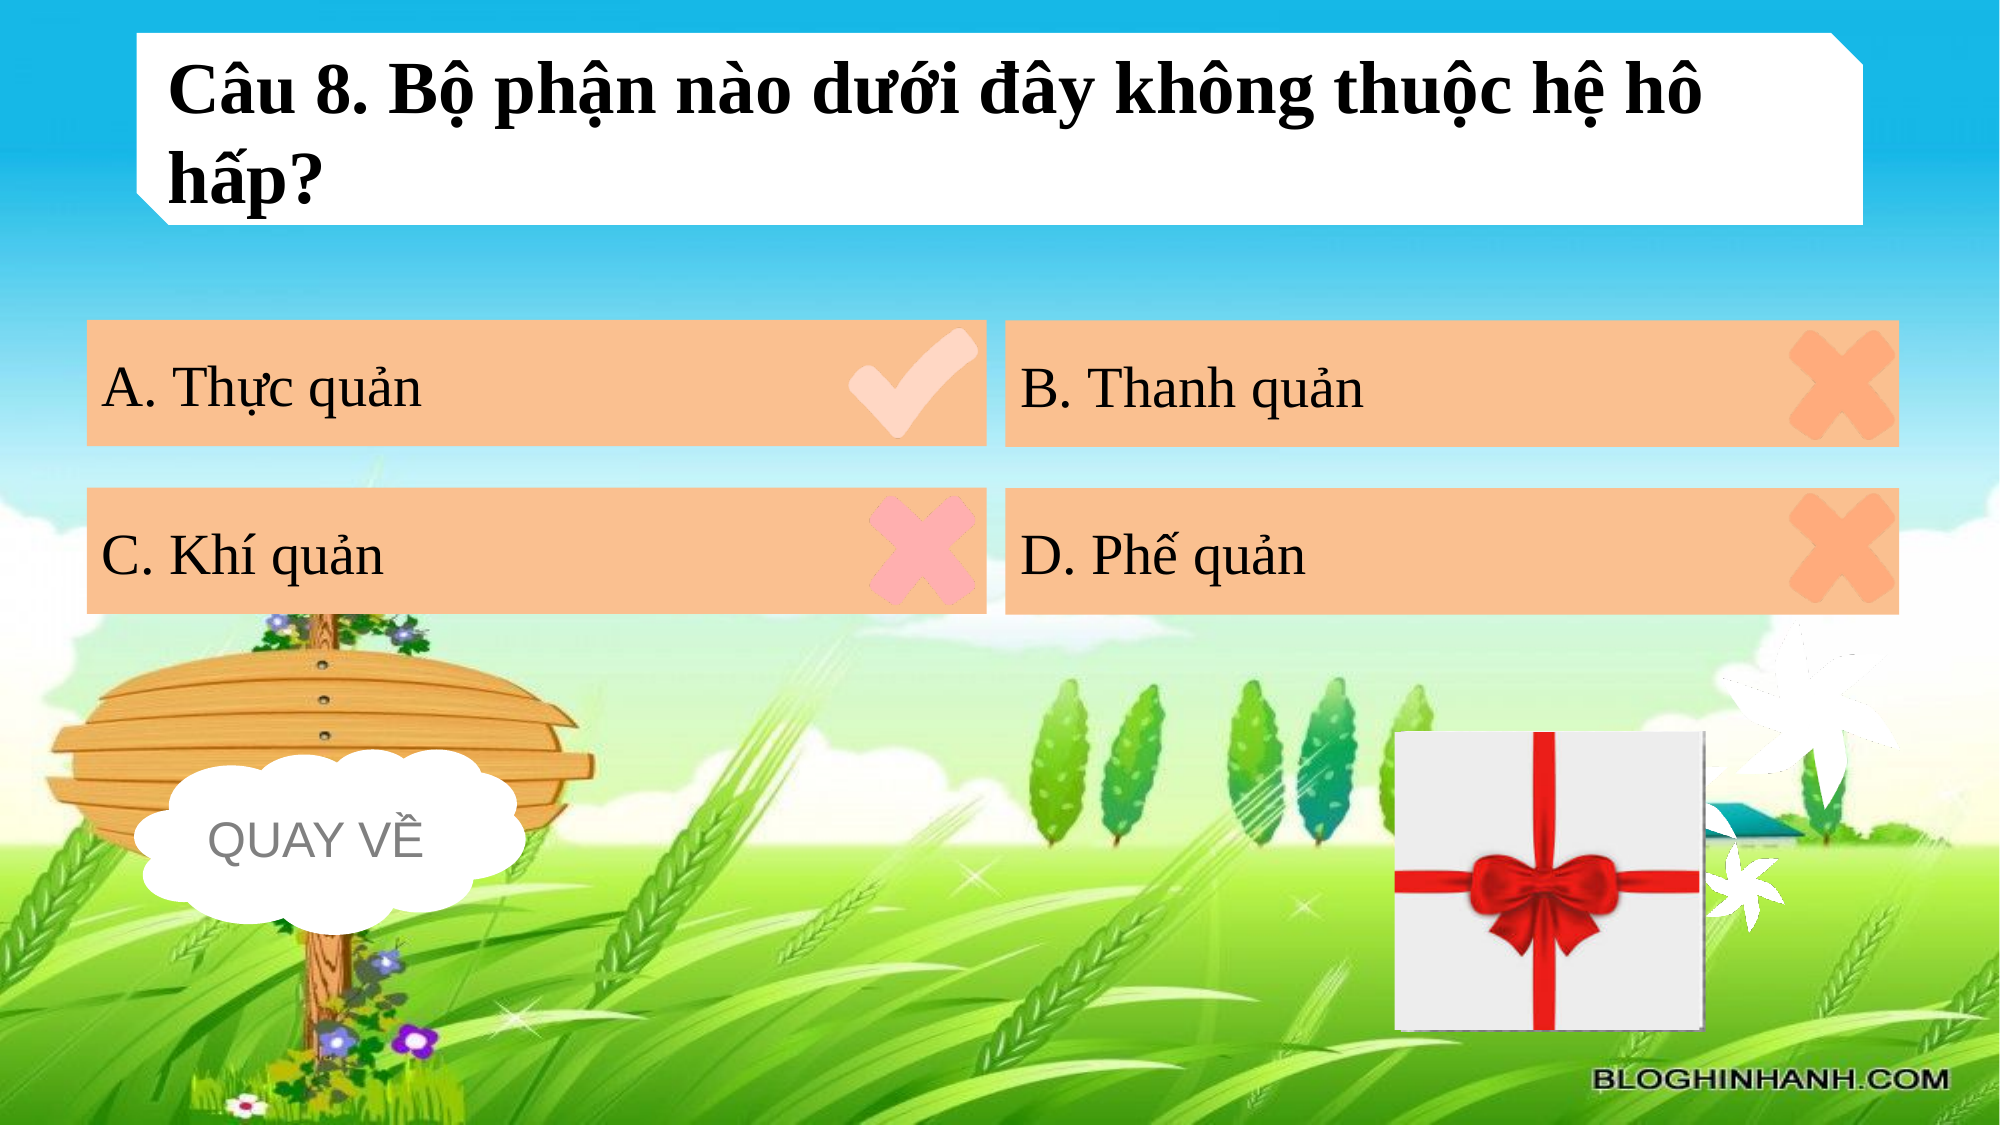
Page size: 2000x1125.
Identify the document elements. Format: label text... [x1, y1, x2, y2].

text_box B. Thanh quản [1003, 318, 1901, 449]
text_box C. Khí quản [85, 485, 989, 616]
text_box QUAY VỀ [134, 749, 526, 935]
text_box A. Thực quản [85, 318, 989, 448]
text_box D. Phế quản [1003, 486, 1901, 617]
picture [0, 0, 2000, 1125]
text_box Câu 8. Bộ phận nào dưới đây không thuộc hệ hô hấp? [134, 30, 1865, 228]
